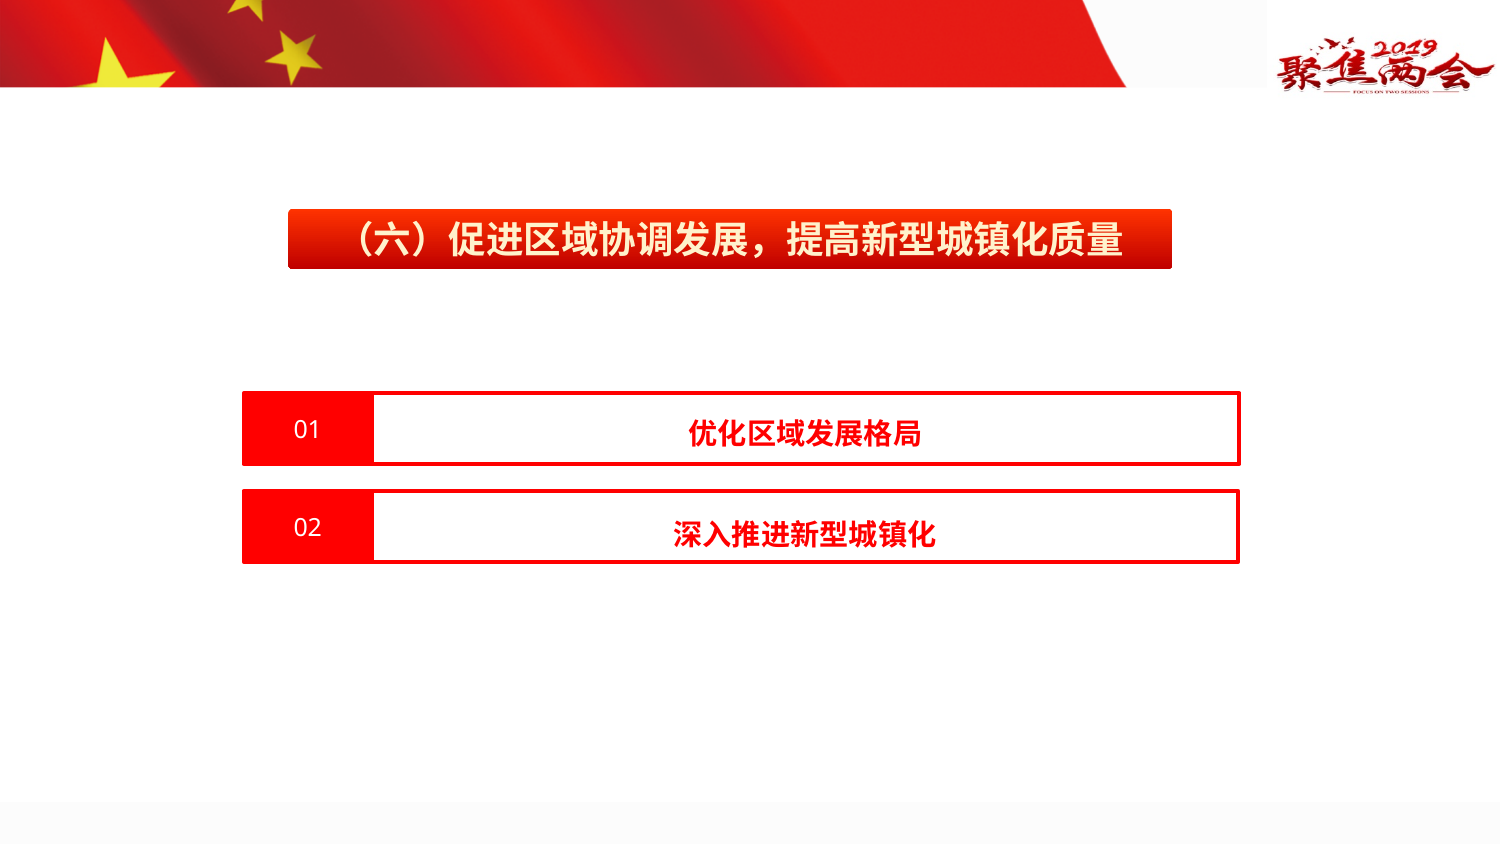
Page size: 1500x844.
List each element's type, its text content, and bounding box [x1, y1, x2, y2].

picture [0, 0, 1500, 147]
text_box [243, 490, 1239, 562]
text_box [243, 392, 1240, 465]
text_box （六）促进区域协调发展，提高新型城镇化质量 [286, 206, 1175, 271]
